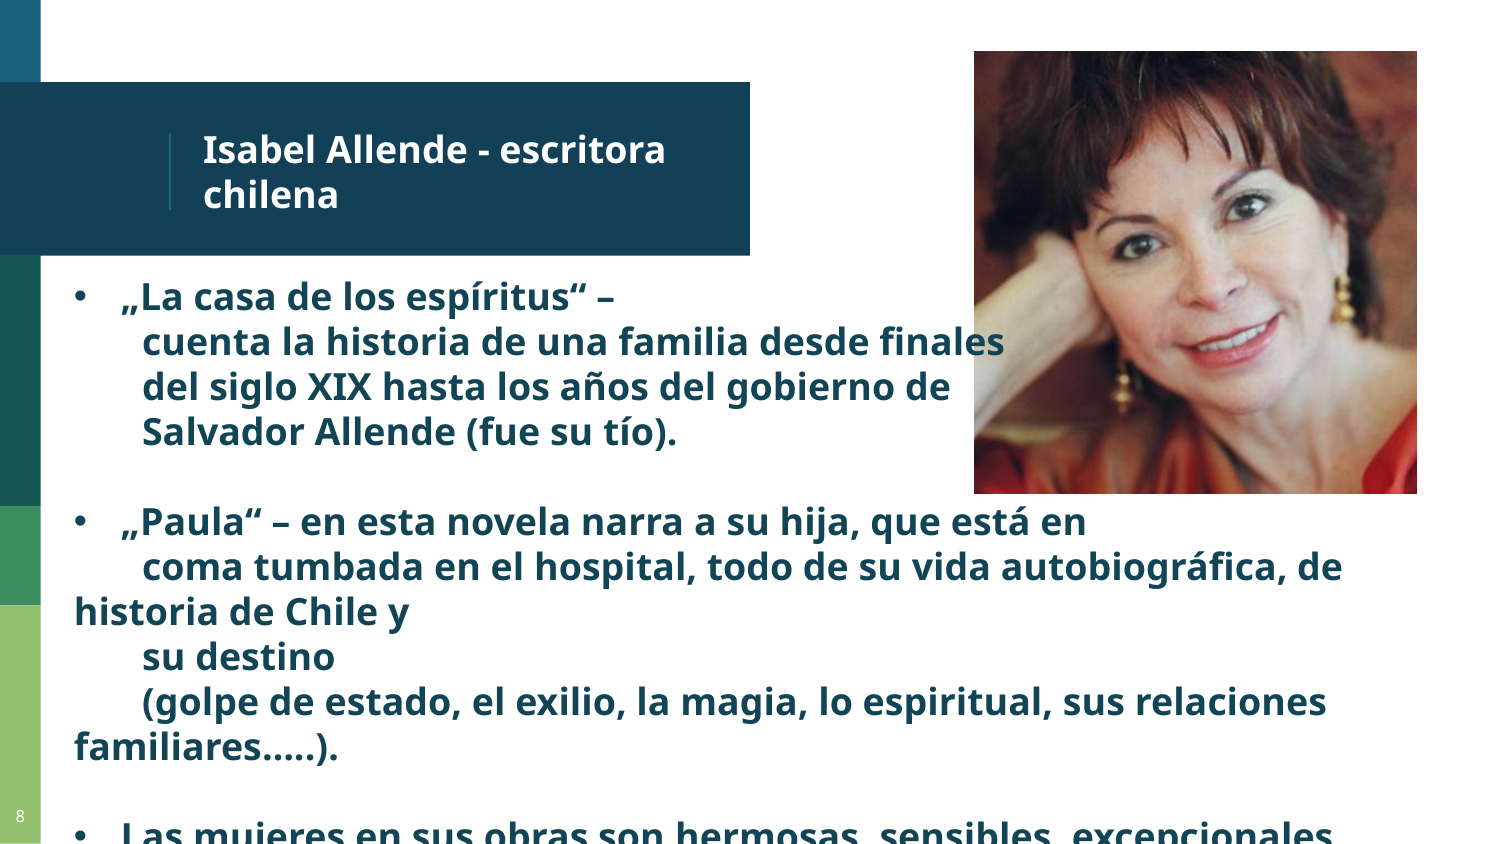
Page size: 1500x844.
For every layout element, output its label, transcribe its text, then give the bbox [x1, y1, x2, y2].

slide_number 8 [0, 790, 50, 844]
text_box „La casa de los espíritus“ – cuenta la historia de una familia desde finales del siglo XIX hasta los años del gobierno de Salvador Allende (fue su tío). „Paula“ – en esta novela narra a su hija, que está en coma tumbada en el hospital, todo de su vida autobiográfica, de historia de Chile y su destino (golpe de estado, el exilio, la magia, lo espiritual, sus relaciones familiares…..). Las mujeres en sus obras son hermosas, sensibles, excepcionales, luchando por su estatus. [58, 185, 1442, 844]
picture [974, 51, 1417, 495]
title Isabel Allende - escritora chilena [188, 86, 715, 185]
